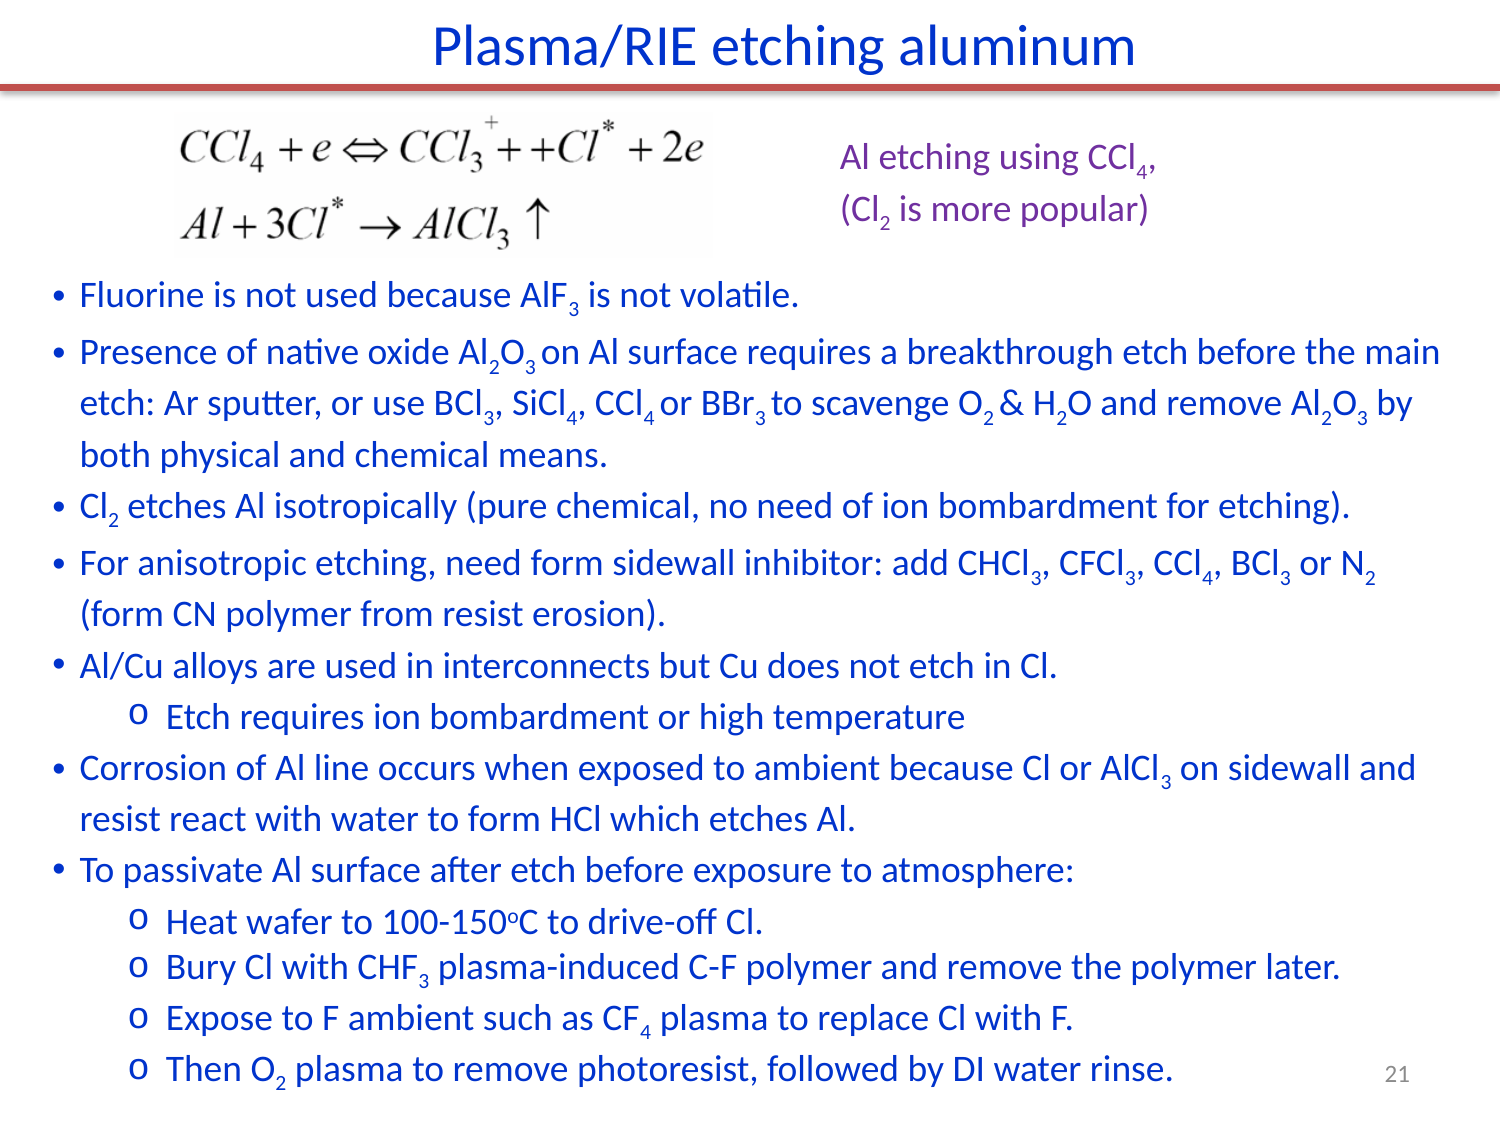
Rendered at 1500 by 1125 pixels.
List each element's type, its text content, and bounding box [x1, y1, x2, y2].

text_box Al etching using CCl4, (Cl2 is more popular) [825, 124, 1313, 242]
text_box Plasma/RIE etching aluminum [417, 0, 1153, 85]
picture [174, 112, 713, 258]
text_box Fluorine is not used because AlF3 is not volatile. Presence of native oxide Al2O3 on Al surface requires a breakthrough etch before the main etch: Ar sputter, or use BCl3, SiCl4, CCl4 or BBr3 to scavenge O2 & H2O and remove Al2O3 by both physical and chemical means. Cl2 etches Al isotropically (pure chemical, no need of ion bombardment for etching). For anisotropic etching, need form sidewall inhibitor: add CHCl3, CFCl3, CCl4, BCl3 or N2 (form CN polymer from resist erosion). Al/Cu alloys are used in interconnects but Cu does not etch in Cl. Etch requires ion bombardment or high temperature Corrosion of Al line occurs when exposed to ambient because Cl or AlCl3 on sidewall and resist react with water to form HCl which etches Al. To passivate Al surface after etch before exposure to atmosphere: Heat wafer to 100-150oC to drive-off Cl. Bury Cl with CHF3 plasma-induced C-F polymer and remove the polymer later. Expose to F ambient such as CF4 plasma to replace Cl with F. Then O2 plasma to remove photoresist, followed by DI water rinse. [37, 262, 1463, 1103]
slide_number 21 [1074, 1042, 1425, 1103]
